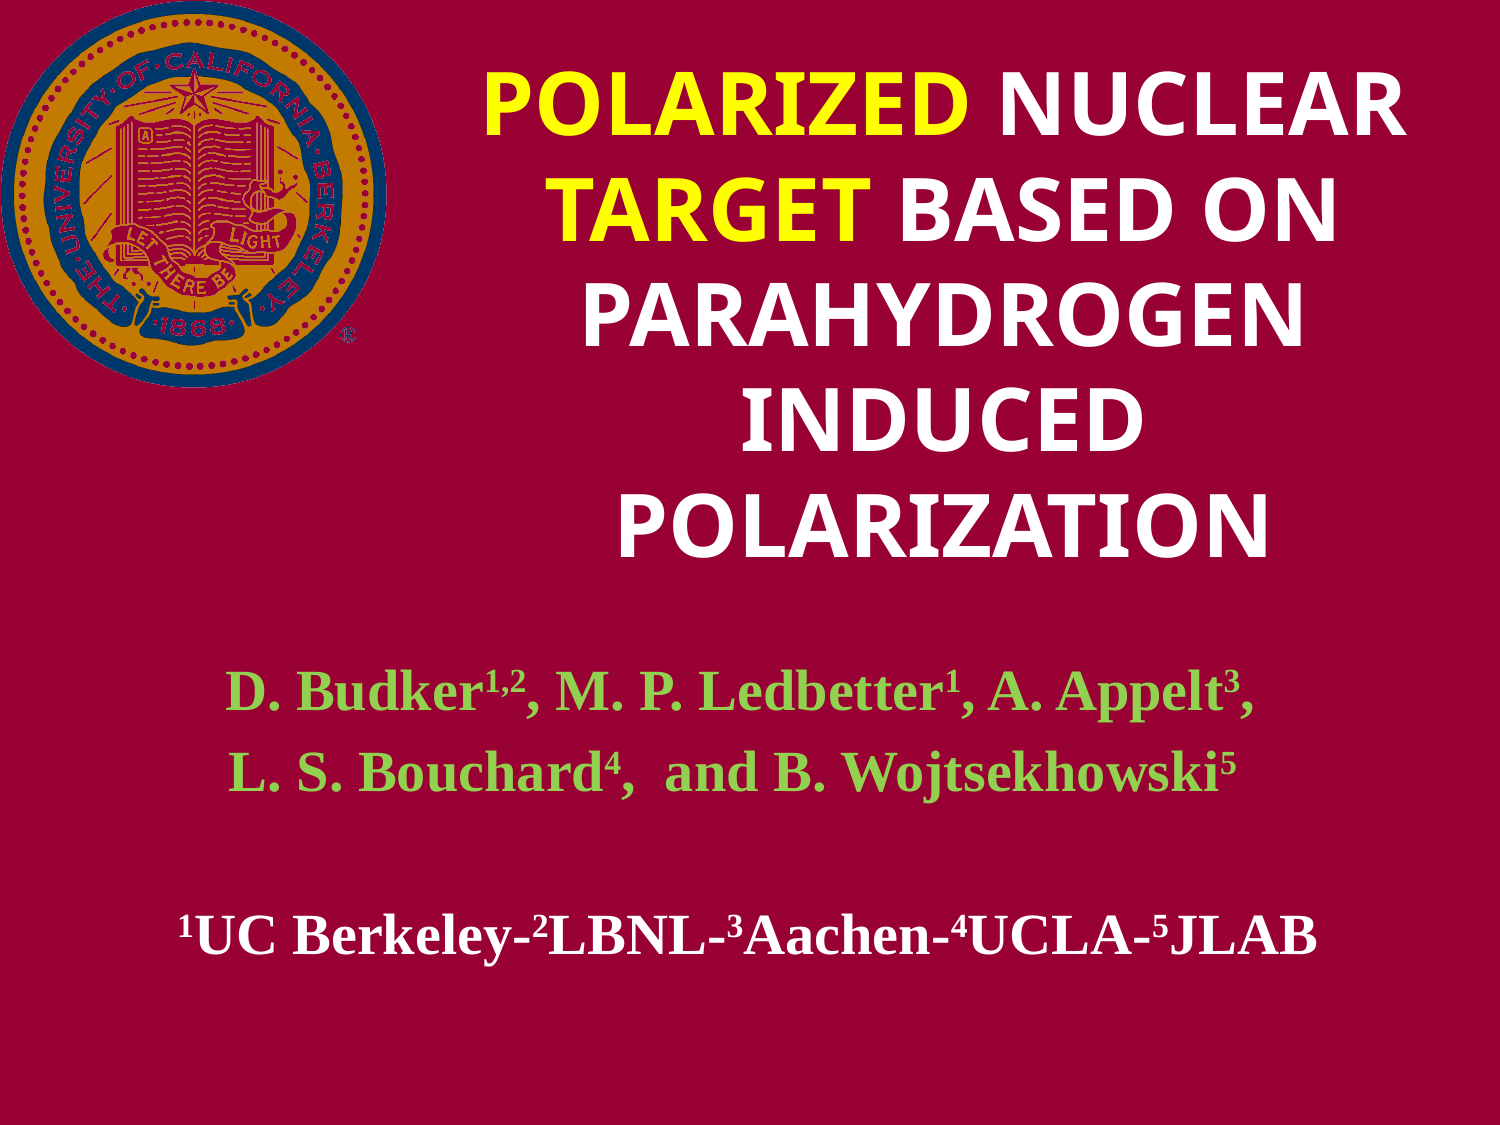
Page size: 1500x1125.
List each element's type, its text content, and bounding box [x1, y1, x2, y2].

subtitle D. Budker1,2, M. P. Ledbetter1, A. Appelt3, L. S. Bouchard4, and B. Wojtsekhowski5 1UC Berkeley-2LBNL-3Aachen-4UCLA-5JLAB [22, 646, 1473, 1125]
picture [0, 0, 388, 388]
title Polarized nuclear target based on parahydrogen induced polarization [412, 37, 1475, 575]
